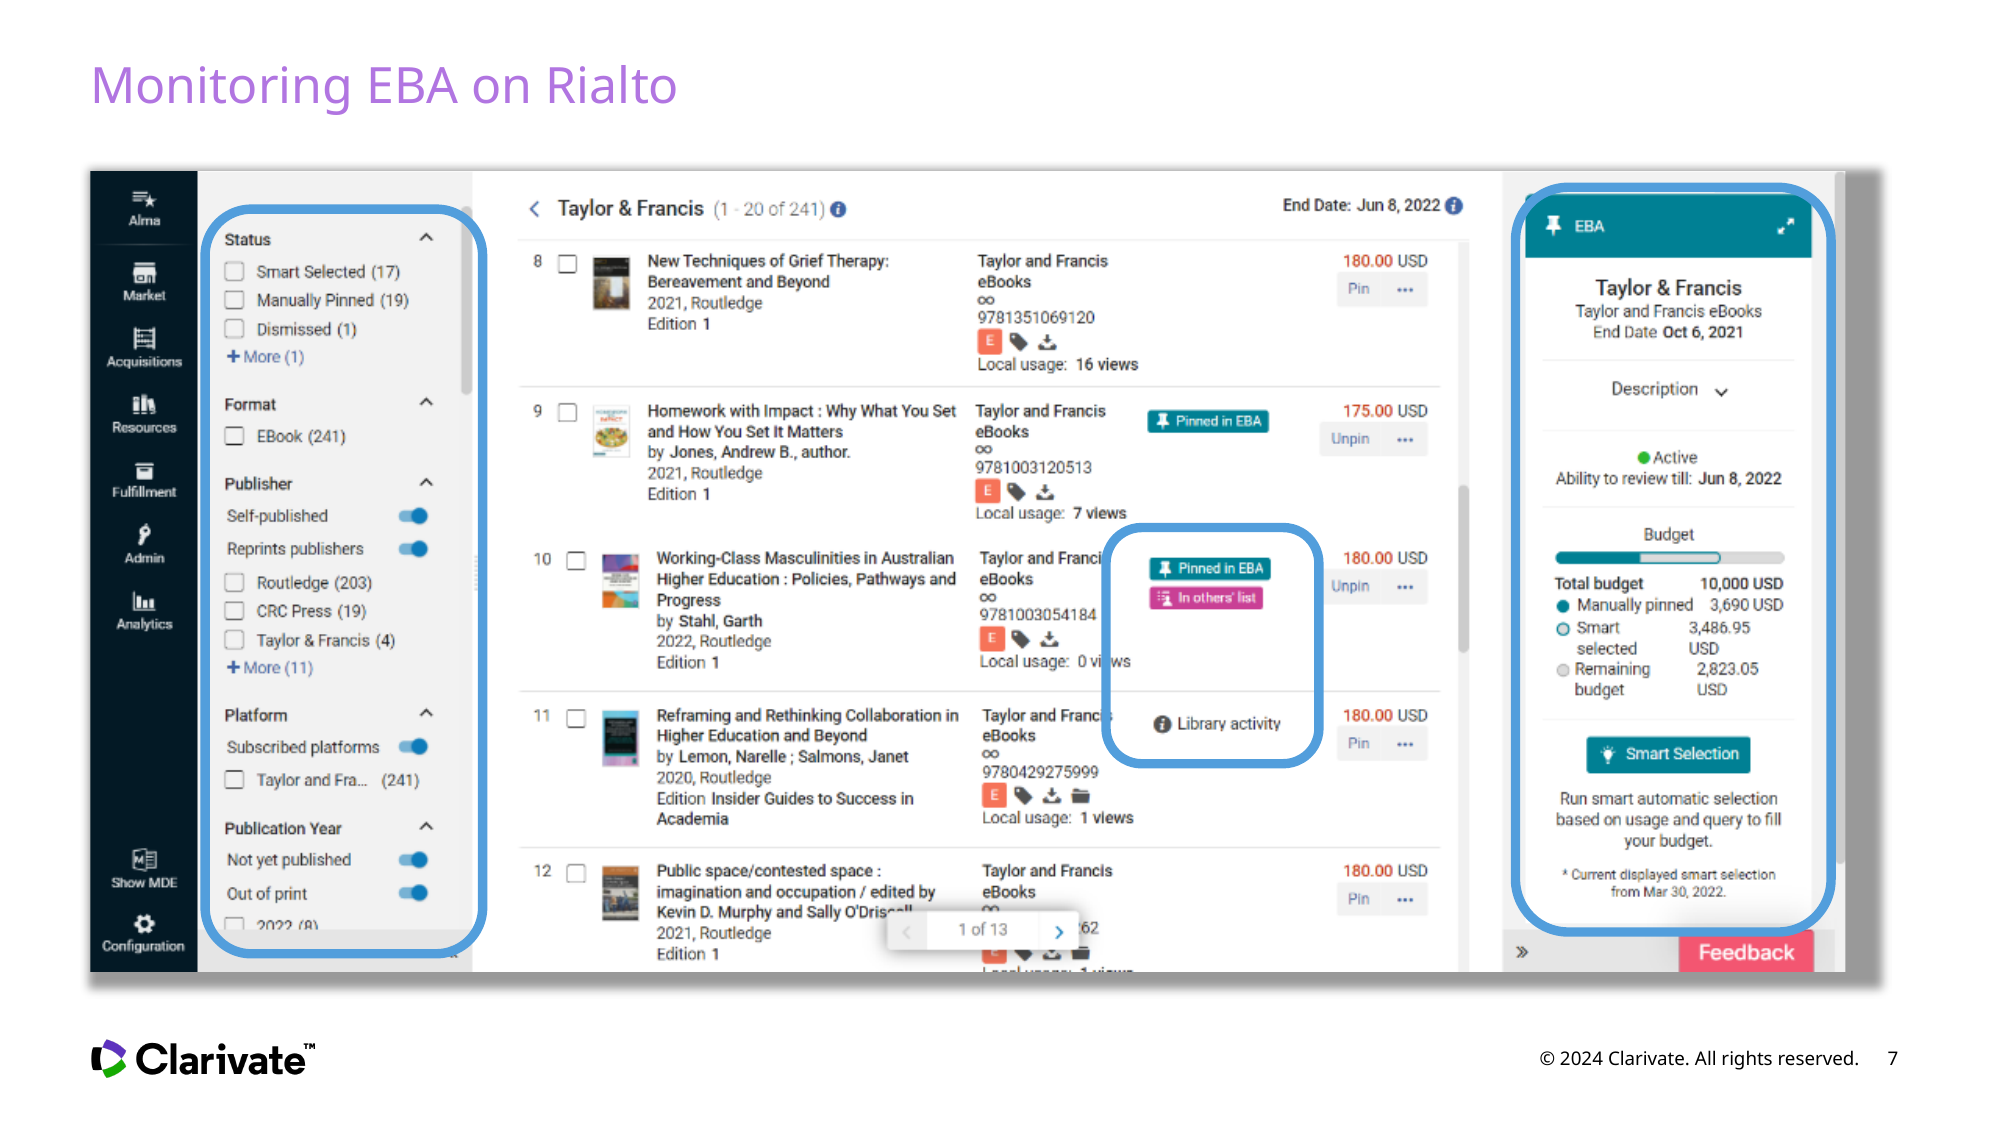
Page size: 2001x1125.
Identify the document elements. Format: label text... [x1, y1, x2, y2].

title Monitoring EBA on Rialto [90, 60, 1449, 102]
picture [90, 171, 1846, 972]
slide_number 7 [1887, 1041, 1923, 1077]
picture [90, 1034, 317, 1086]
footer © 2024 Clarivate. All rights reserved. [1318, 1041, 1860, 1077]
